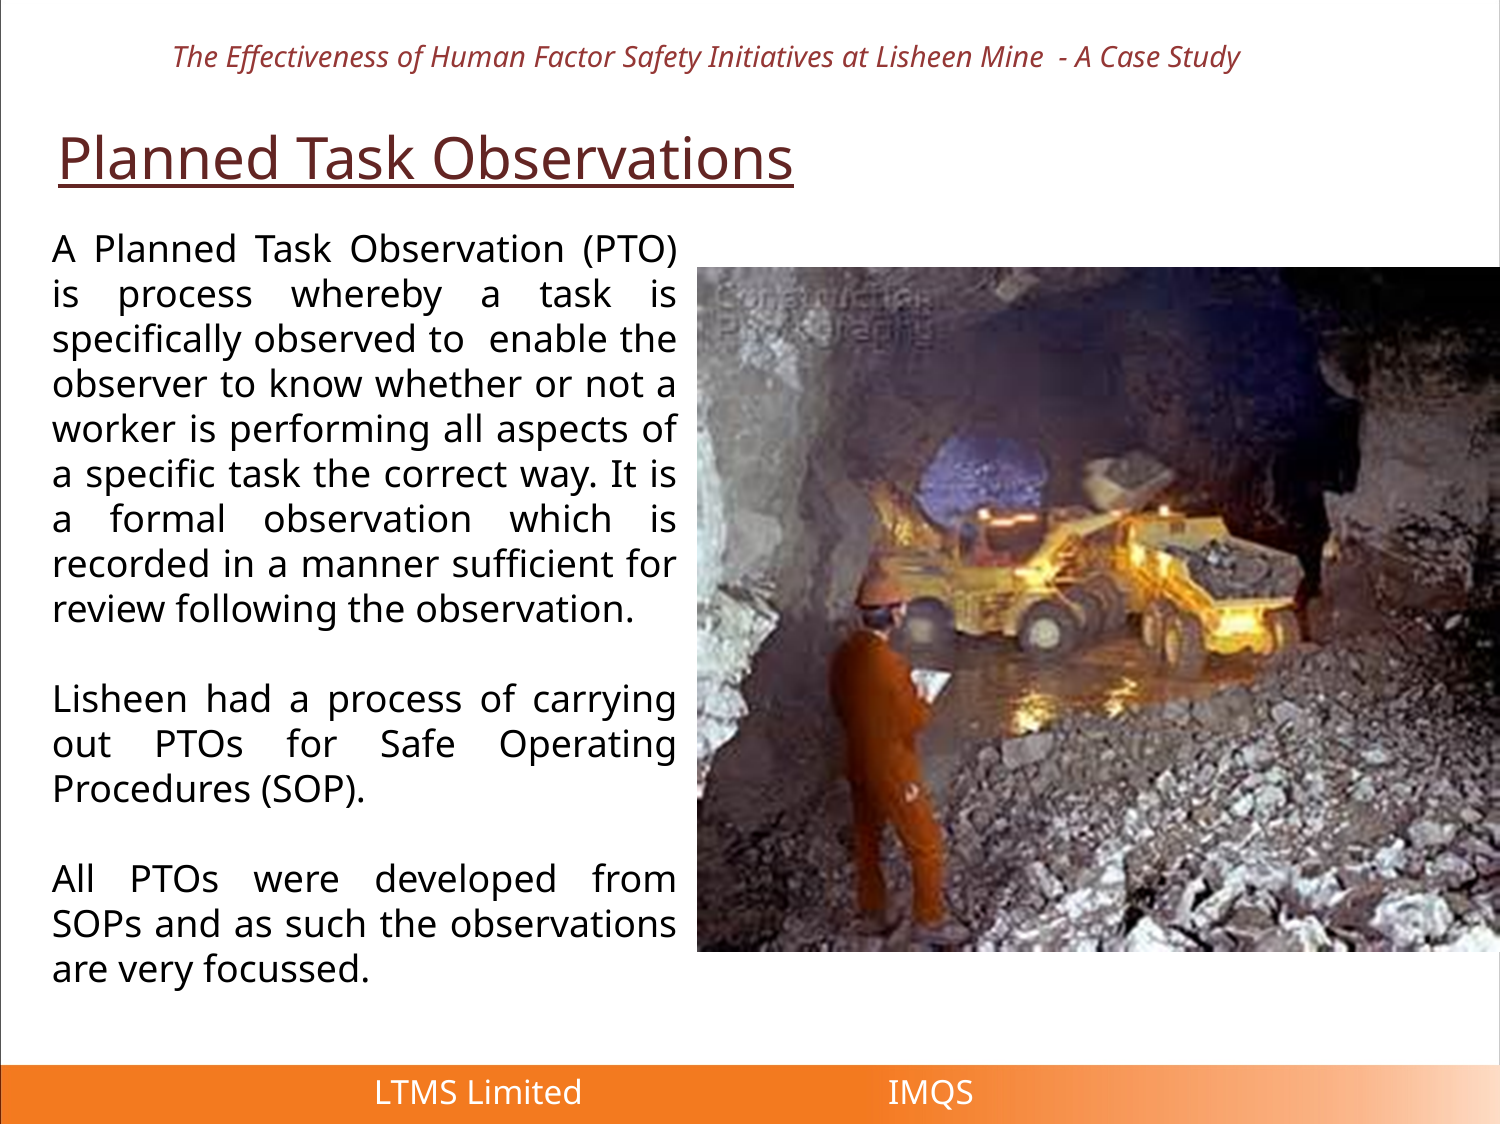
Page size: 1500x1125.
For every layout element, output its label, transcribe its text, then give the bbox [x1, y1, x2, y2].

text_box Planned Task Observations [42, 113, 1071, 199]
picture [0, 0, 1500, 1124]
text_box LTMS Limited IMQS [53, 1064, 1437, 1119]
text_box A Planned Task Observation (PTO) is process whereby a task is specifically observed to enable the observer to know whether or not a worker is performing all aspects of a specific task the correct way. It is a formal observation which is recorded in a manner sufficient for review following the observation. Lisheen had a process of carrying out PTOs for Safe Operating Procedures (SOP). All PTOs were developed from SOPs and as such the observations are very focussed. [37, 218, 693, 998]
text_box The Effectiveness of Human Factor Safety Initiatives at Lisheen Mine - A Case Study [37, 30, 1376, 81]
